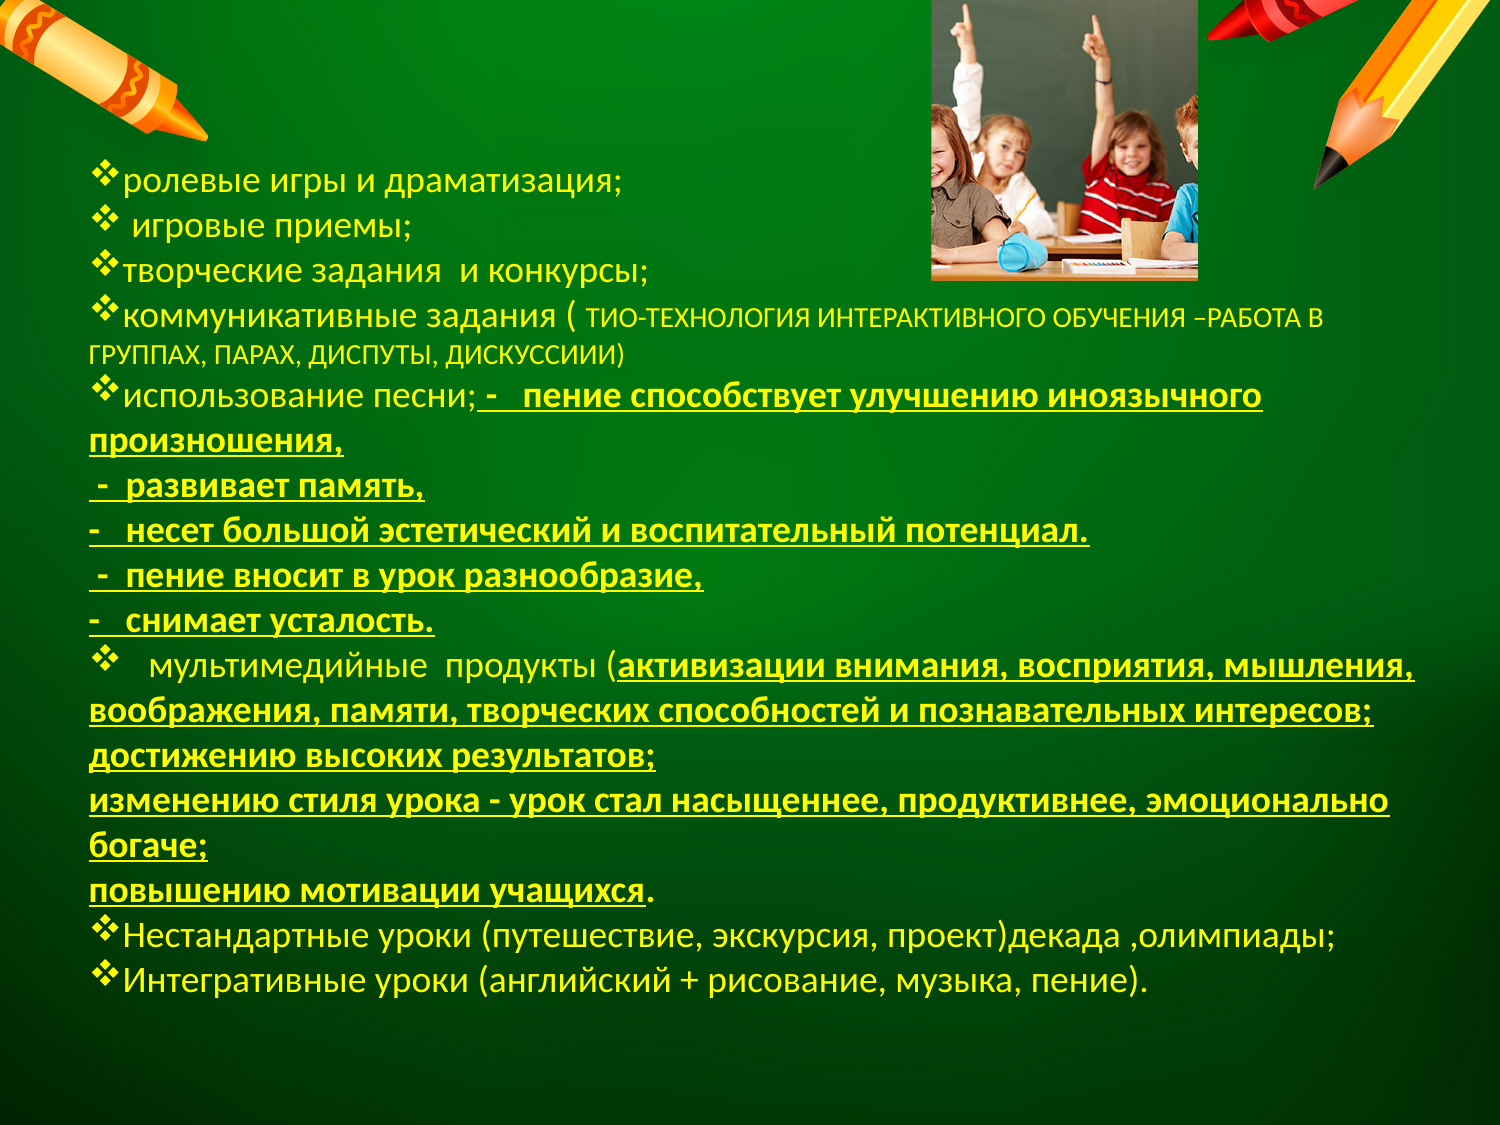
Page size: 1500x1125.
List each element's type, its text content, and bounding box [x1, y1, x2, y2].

picture [0, 0, 1500, 1125]
text_box ролевые игры и драматизация; игровые приемы; творческие задания и конкурсы; коммуникативные задания ( ТИО-ТЕХНОЛОГИЯ ИНТЕРАКТИВНОГО ОБУЧЕНИЯ –РАБОТА В ГРУППАХ, ПАРАХ, ДИСПУТЫ, ДИСКУССИИИ) использование песни; - пение способствует улучшению иноязычного произношения, - развивает память, - несет большой эстетический и воспитательный потенциал. - пение вносит в урок разнообразие, - снимает усталость. мультимедийные продукты (активизации внимания, восприятия, мышления, воображения, памяти, творческих способностей и познавательных интересов; достижению высоких результатов; изменению стиля урока - урок стал насыщеннее, продуктивнее, эмоционально богаче; повышению мотивации учащихся. Нестандартные уроки (путешествие, экскурсия, проект)декада ,олимпиады; Интегративные уроки (английский + рисование, музыка, пение). [73, 147, 1465, 1053]
